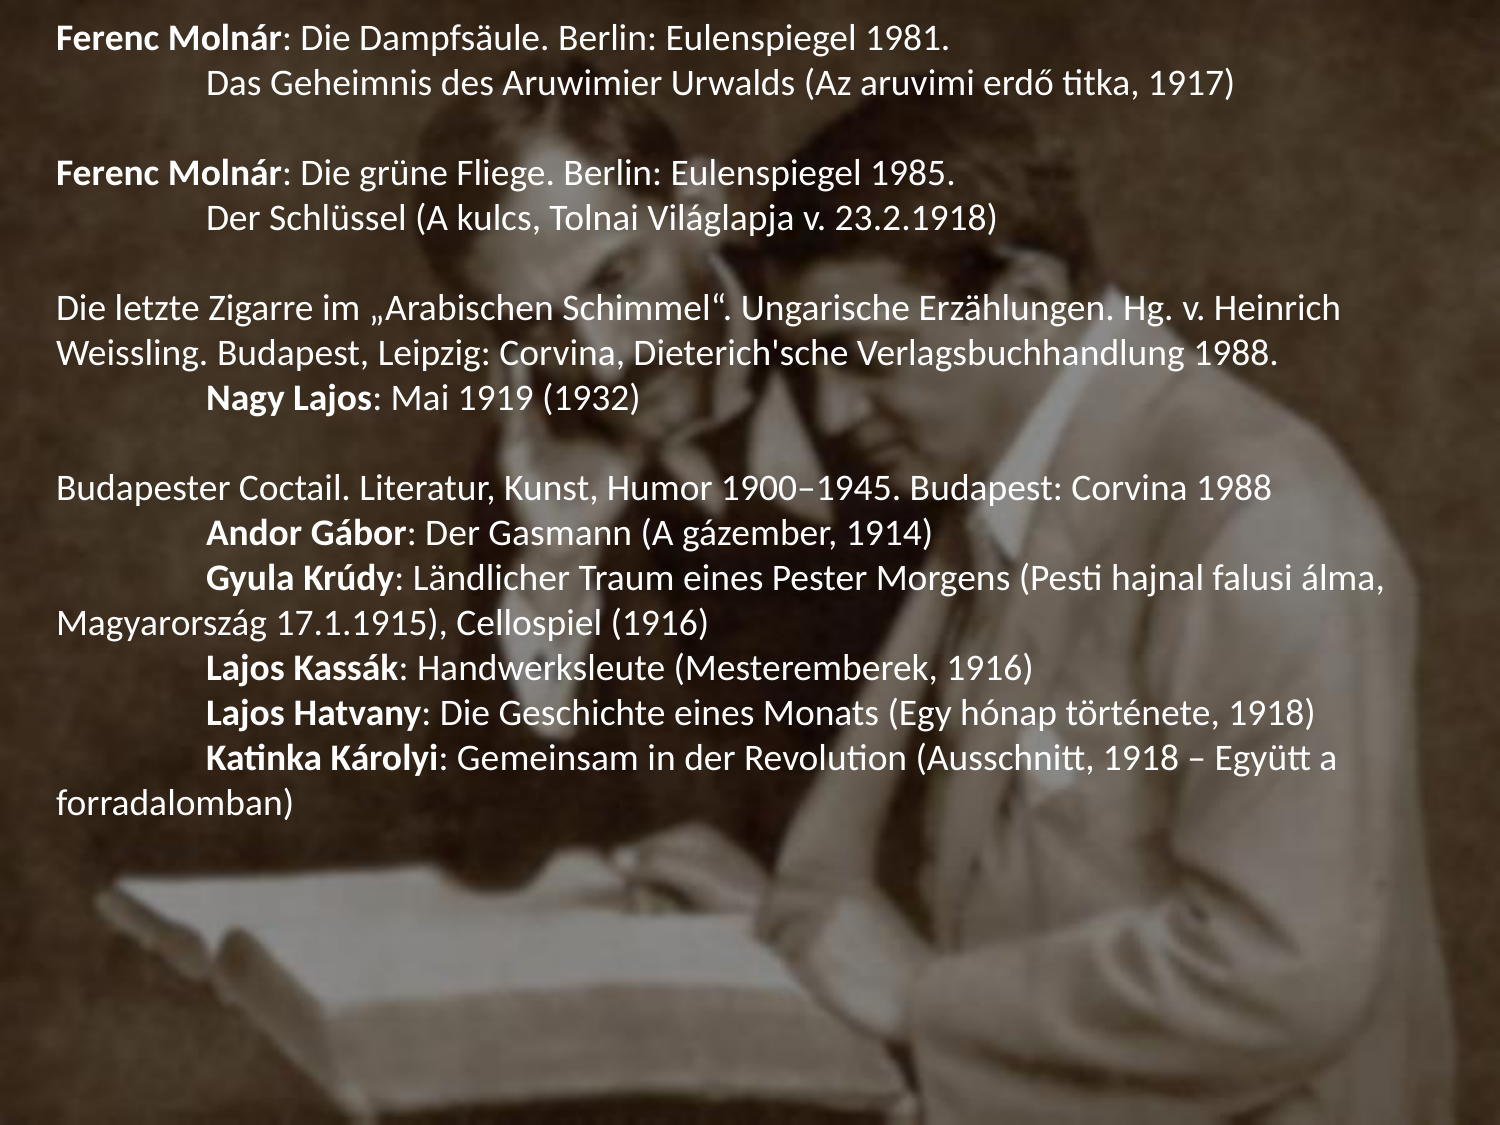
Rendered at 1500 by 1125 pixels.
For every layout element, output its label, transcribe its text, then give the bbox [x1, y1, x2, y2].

text_box Ferenc Molnár: Die Dampfsäule. Berlin: Eulenspiegel 1981. Das Geheimnis des Aruwimier Urwalds (Az aruvimi erdő titka, 1917) Ferenc Molnár: Die grüne Fliege. Berlin: Eulenspiegel 1985. Der Schlüssel (A kulcs, Tolnai Világlapja v. 23.2.1918) Die letzte Zigarre im „Arabischen Schimmel“. Ungarische Erzählungen. Hg. v. Heinrich Weissling. Budapest, Leipzig: Corvina, Dieterich'sche Verlagsbuchhandlung 1988. Nagy Lajos: Mai 1919 (1932) Budapester Coctail. Literatur, Kunst, Humor 1900–1945. Budapest: Corvina 1988 Andor Gábor: Der Gasmann (A gázember, 1914) Gyula Krúdy: Ländlicher Traum eines Pester Morgens (Pesti hajnal falusi álma, Magyarország 17.1.1915), Cellospiel (1916) Lajos Kassák: Handwerksleute (Mesteremberek, 1916) Lajos Hatvany: Die Geschichte eines Monats (Egy hónap története, 1918) Katinka Károlyi: Gemeinsam in der Revolution (Ausschnitt, 1918 – Együtt a forradalomban) [41, 5, 1412, 920]
picture [0, 0, 1500, 1125]
